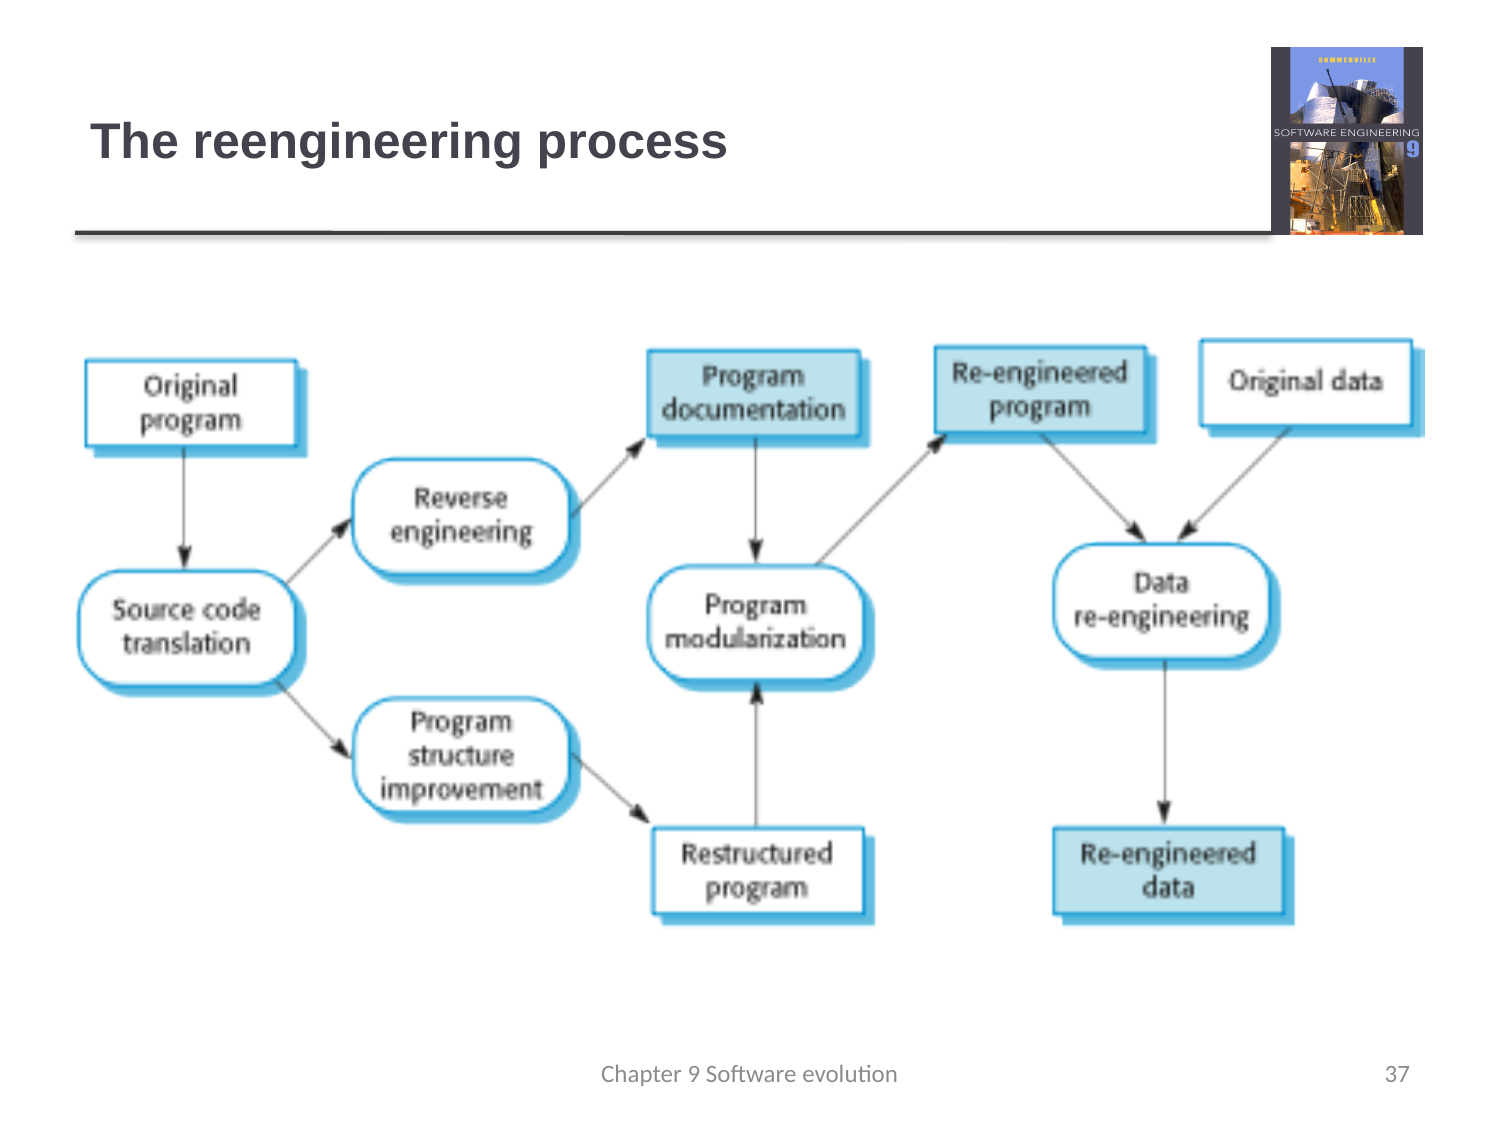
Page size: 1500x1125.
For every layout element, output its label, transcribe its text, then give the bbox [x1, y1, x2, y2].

footer Chapter 9 Software evolution [512, 1042, 988, 1103]
title The reengineering process [74, 44, 1272, 233]
picture [1272, 47, 1423, 235]
slide_number 37 [1074, 1042, 1425, 1103]
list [74, 262, 1426, 1006]
